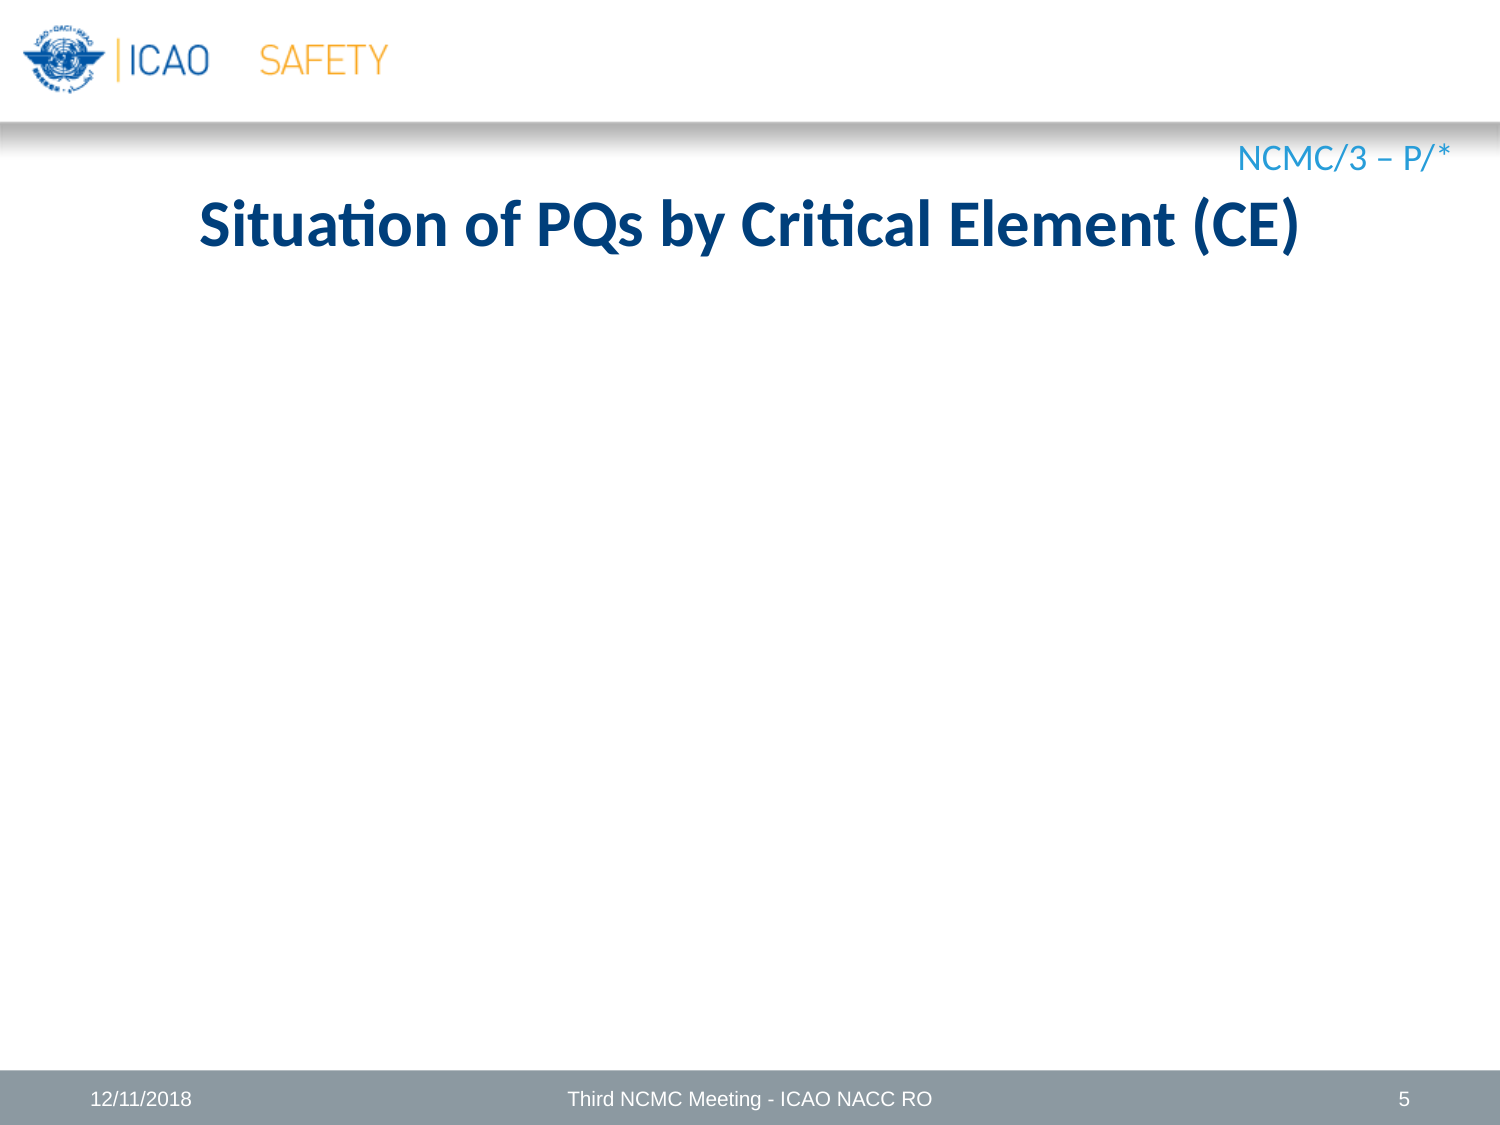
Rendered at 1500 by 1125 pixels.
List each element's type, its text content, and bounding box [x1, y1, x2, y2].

footer Third NCMC Meeting - ICAO NACC RO [512, 1070, 988, 1125]
text_box NCMC/3 – P/* [1222, 125, 1469, 186]
text_box Situation of PQs by Critical Element (CE) [0, 172, 1500, 348]
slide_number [75, 1070, 425, 1125]
slide_number 5 [1074, 1070, 1425, 1125]
picture [0, 0, 1500, 162]
